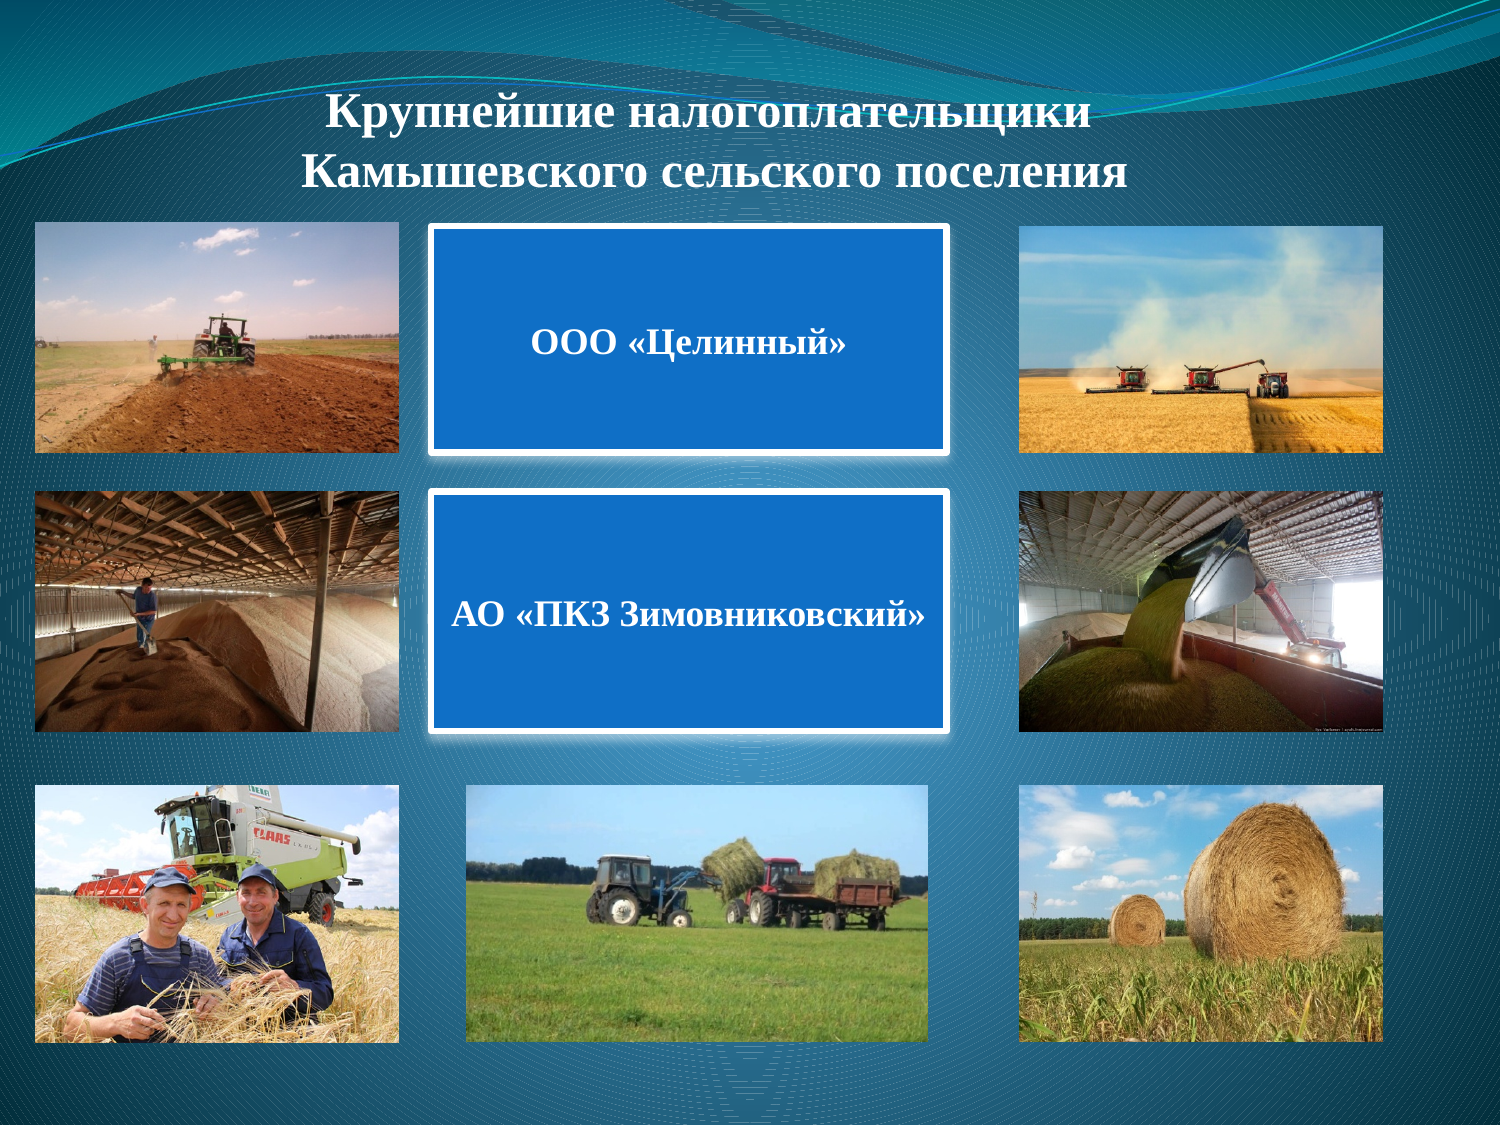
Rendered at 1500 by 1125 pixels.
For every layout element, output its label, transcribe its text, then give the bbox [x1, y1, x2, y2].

picture [1019, 225, 1383, 453]
picture [34, 222, 399, 453]
picture [1019, 784, 1383, 1042]
picture [34, 491, 399, 732]
text_box Крупнейшие налогоплательщики Камышевского сельского поселения [82, 70, 1348, 205]
picture [1019, 491, 1383, 732]
text_box ООО «Целинный» [428, 223, 950, 456]
picture [466, 784, 928, 1042]
text_box АО «ПКЗ Зимовниковский» [428, 488, 950, 734]
picture [34, 784, 399, 1044]
